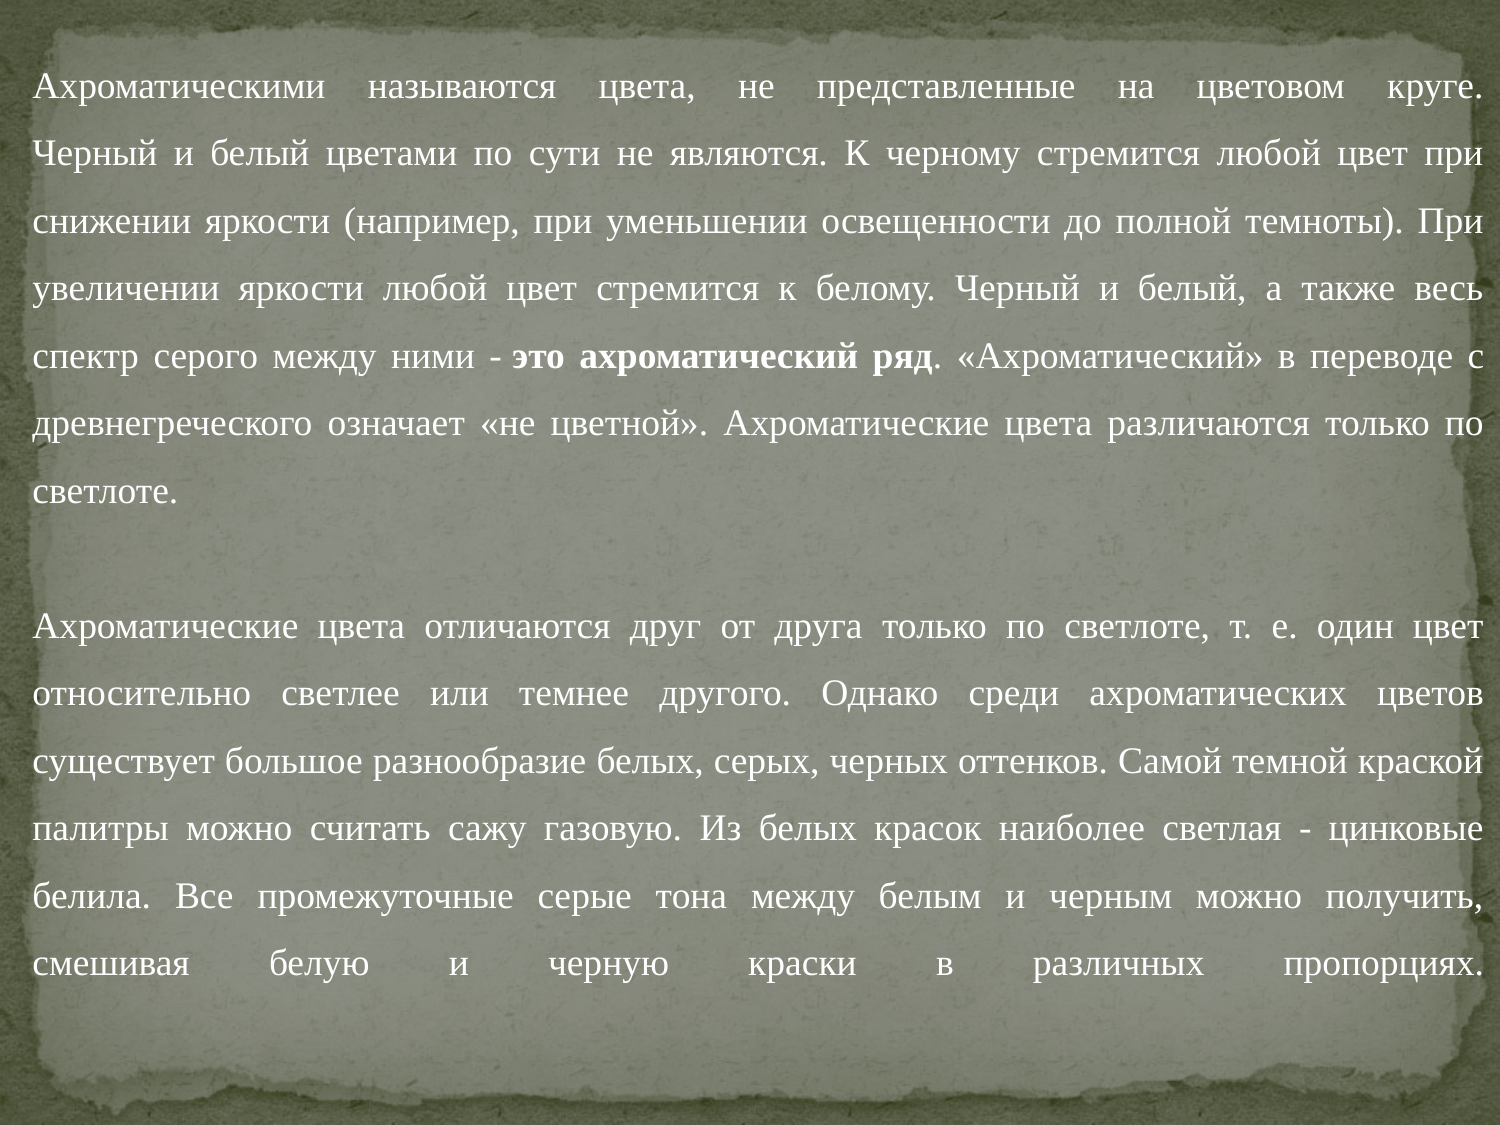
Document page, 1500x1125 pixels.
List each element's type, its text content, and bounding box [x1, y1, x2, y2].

list Ахроматическими называются цвета, не представленные на цветовом круге. Черный и белый цветами по сути не являются. К черному стремится любой цвет при снижении яркости (например, при уменьшении освещенности до полной темноты). При увеличении яркости любой цвет стремится к белому. Черный и белый, а также весь спектр серого между ними - это ахроматический ряд. «Ахроматический» в переводе с древнегреческого означает «не цветной». Ахроматические цвета различаются только по светлоте. Ахроматические цвета отличаются друг от друга только по светлоте, т. е. один цвет относительно светлее или темнее другого. Однако среди ахроматических цветов существует большое разнообразие белых, серых, черных оттенков. Самой темной краской палитры можно считать сажу газовую. Из белых красок наиболее светлая - цинковые белила. Все промежуточные серые тона между белым и черным можно получить, смешивая белую и черную краски в различных пропорциях. [17, 30, 1500, 1106]
